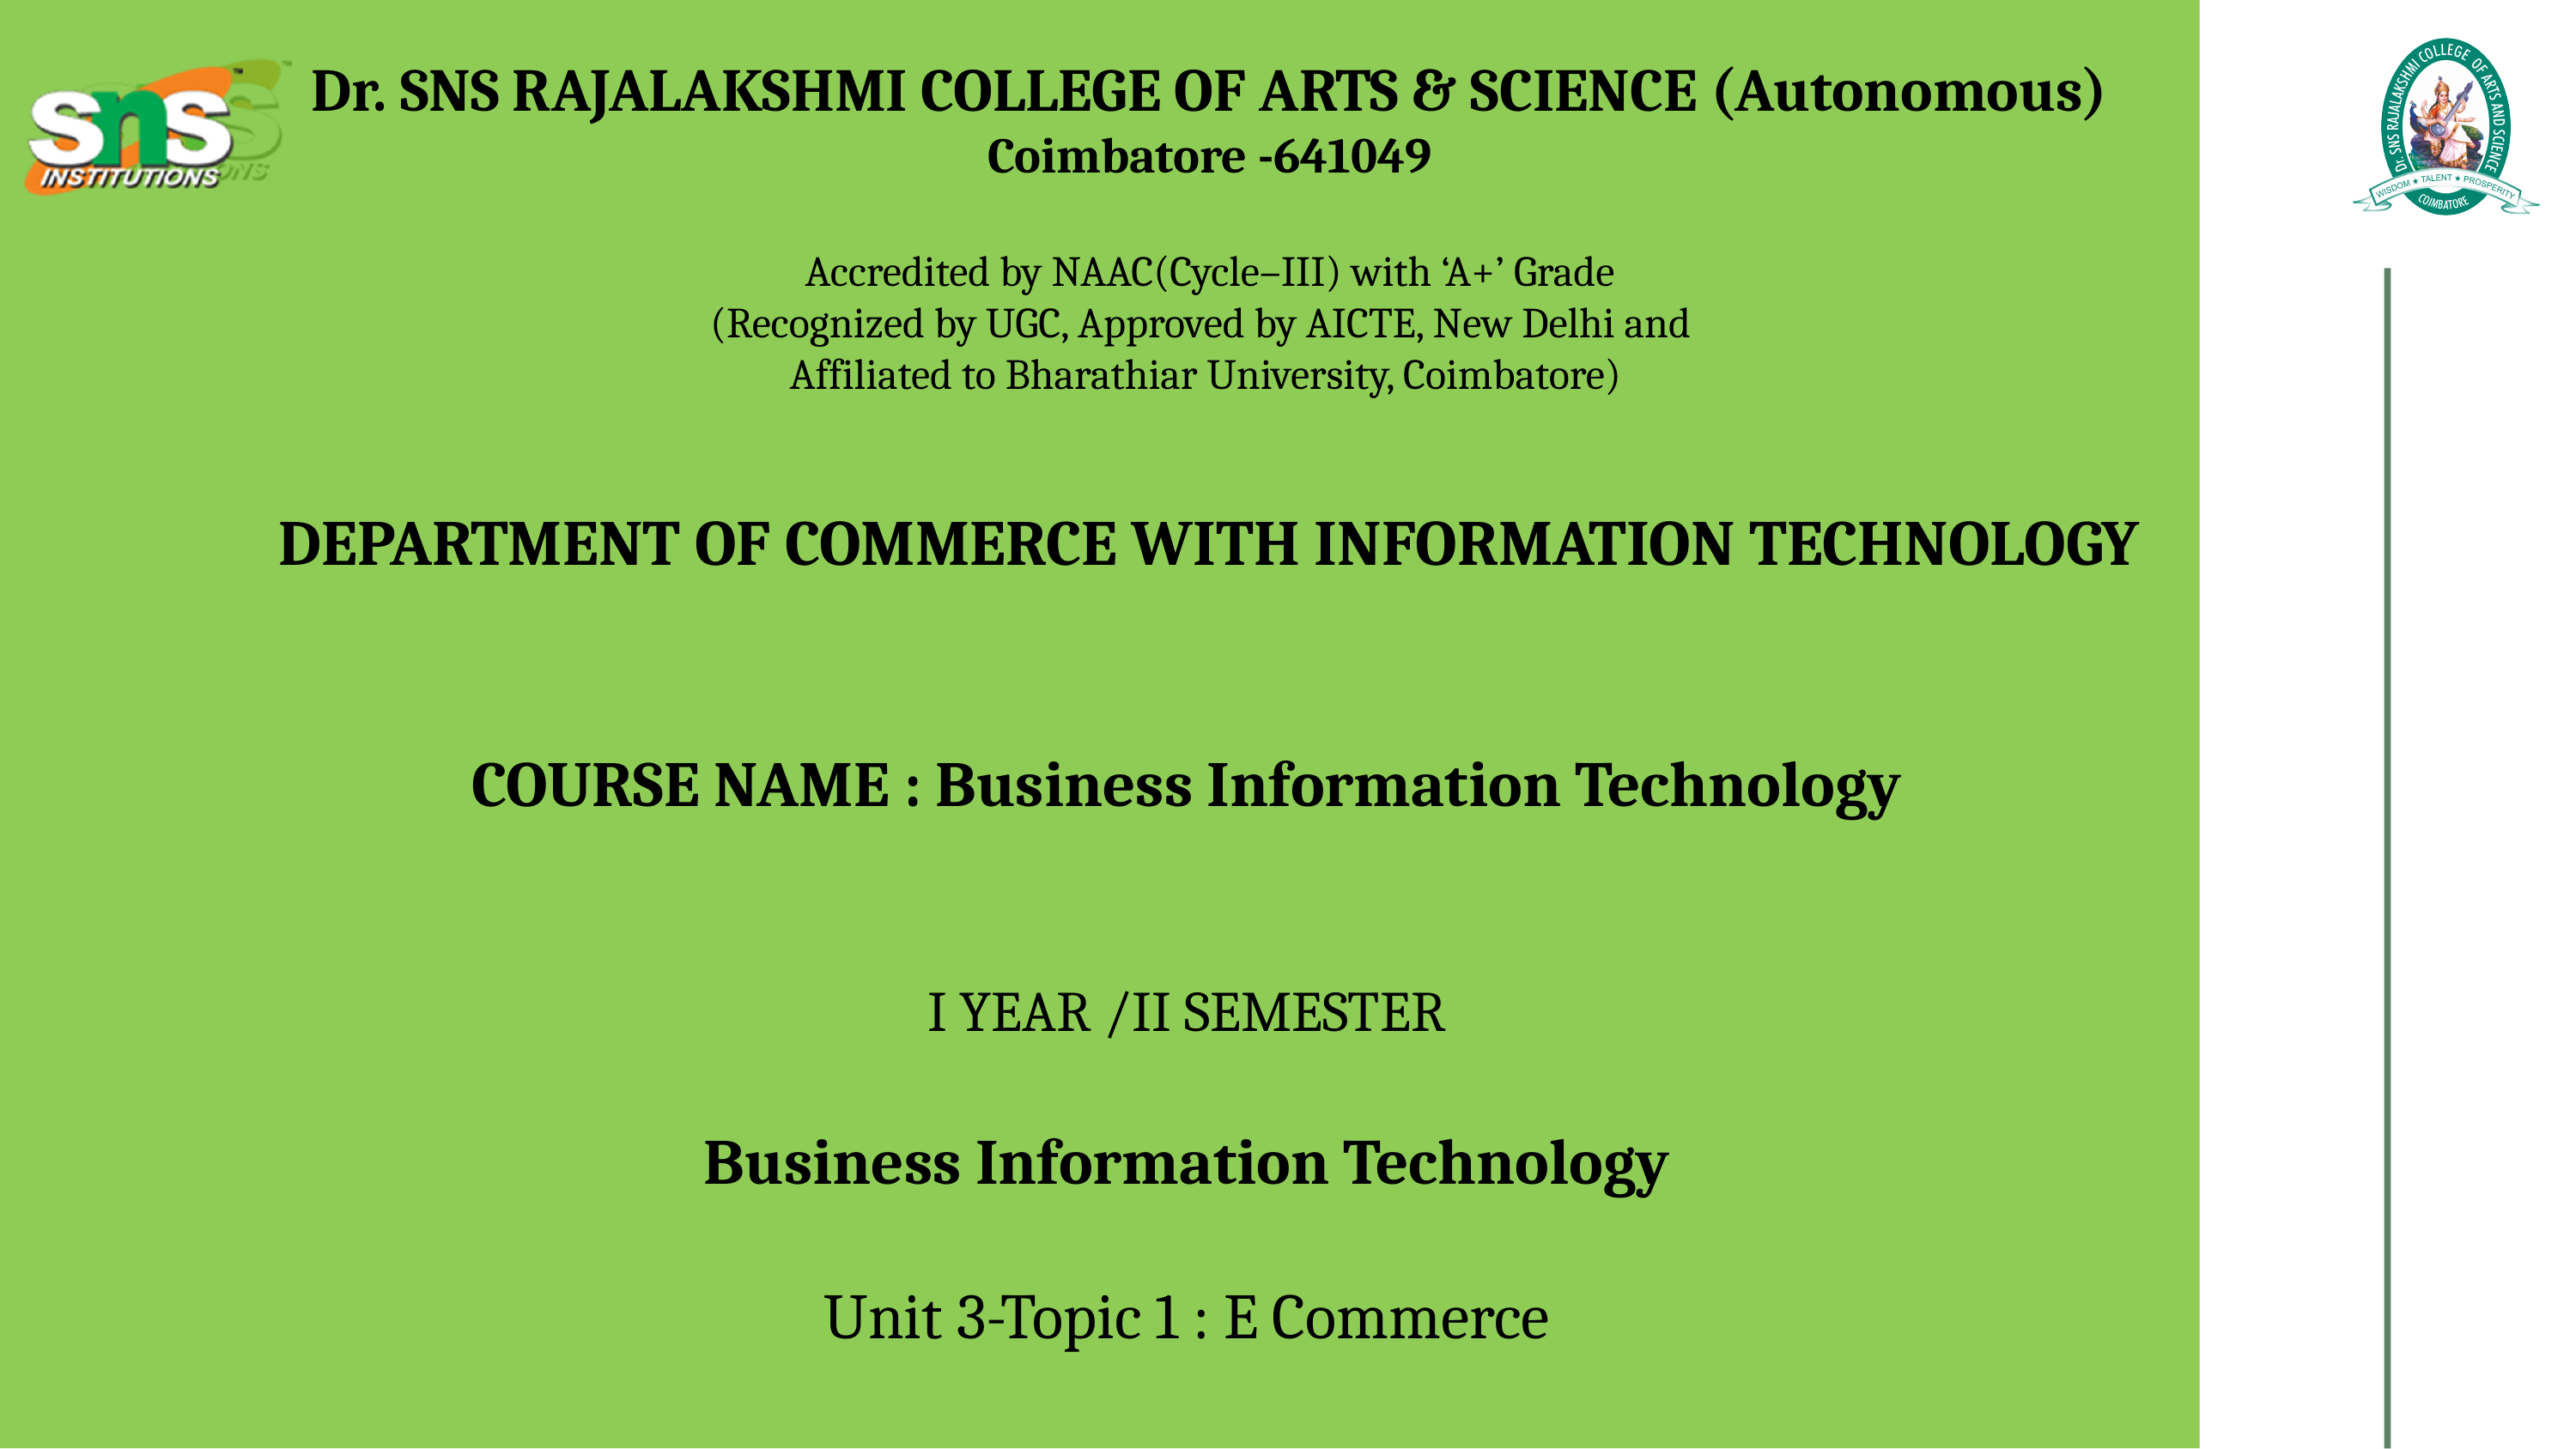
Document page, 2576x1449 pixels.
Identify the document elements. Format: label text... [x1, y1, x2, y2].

text_box [0, 0, 2200, 1449]
picture [23, 64, 243, 197]
text_box Dr. SNS RAJALAKSHMI COLLEGE OF ARTS & SCIENCE (Autonomous) Coimbatore -641049 Accredited by NAAC(Cycle–III) with ‘A+’ Grade (Recognized by UGC, Approved by AICTE, New Delhi and Affiliated to Bharathiar University, Coimbatore) DEPARTMENT OF COMMERCE WITH INFORMATION TECHNOLOGY [216, 43, 2205, 662]
picture [2353, 38, 2540, 215]
text_box [2384, 268, 2391, 1449]
text_box COURSE NAME : Business Information Technology I YEAR /II SEMESTER Business Information Technology Unit 3-Topic 1 : E Commerce [302, 676, 2072, 1359]
